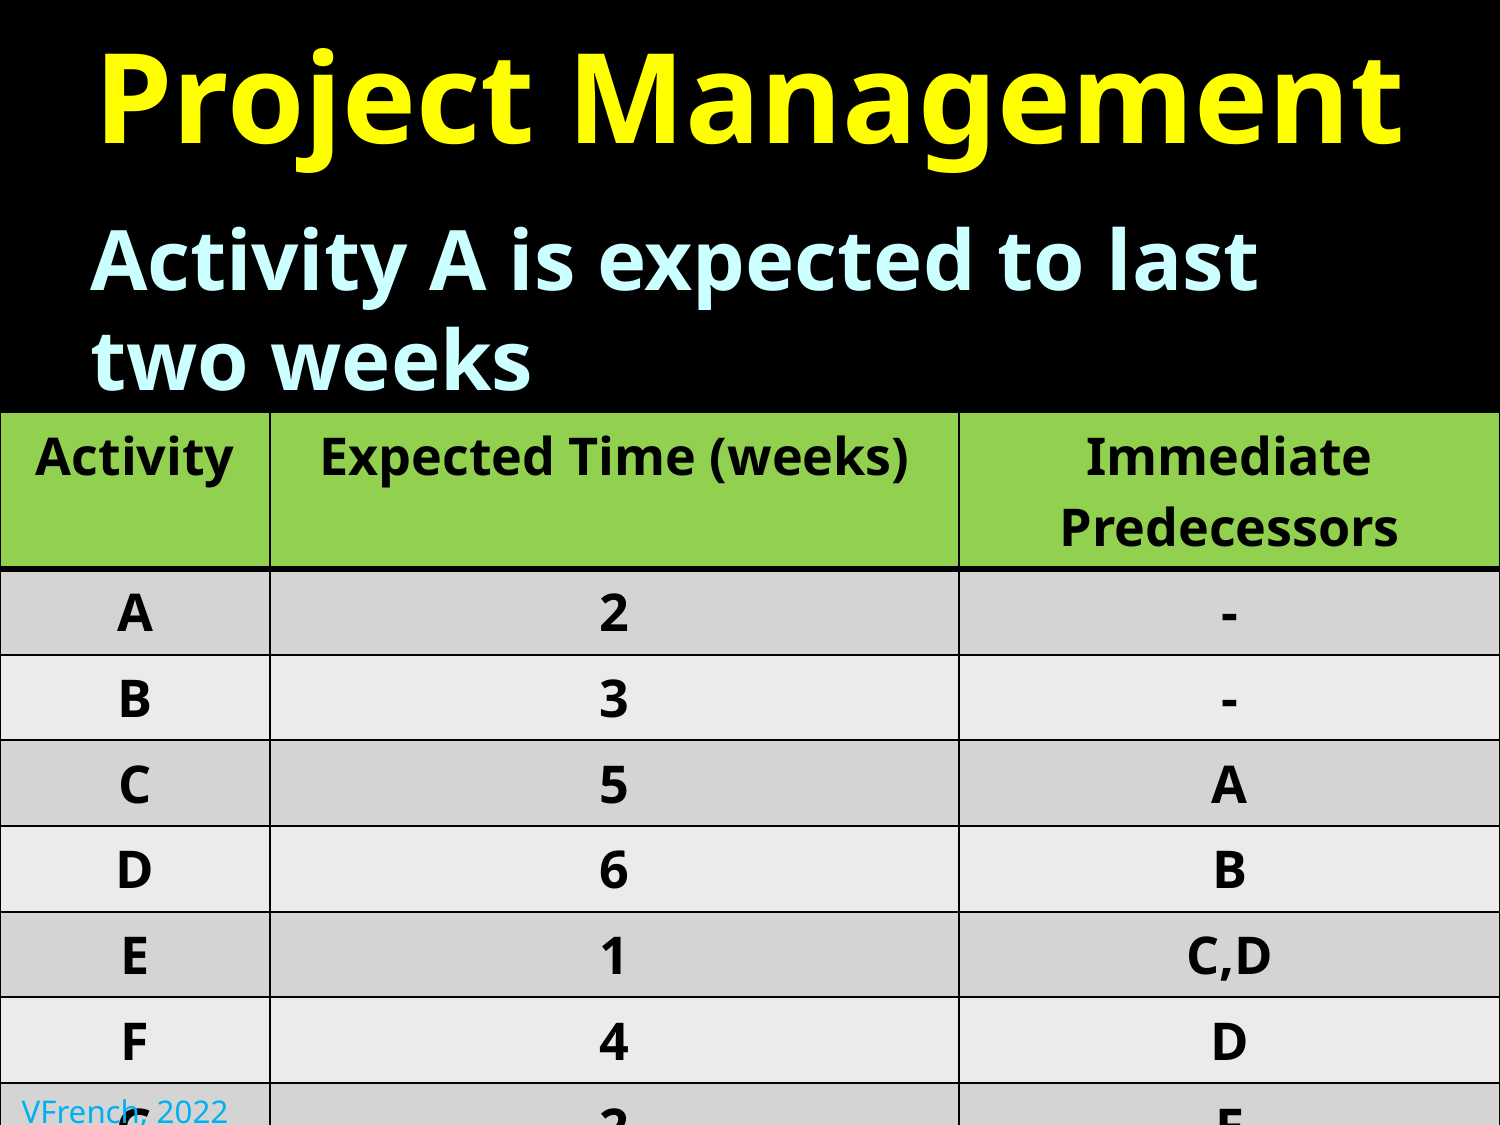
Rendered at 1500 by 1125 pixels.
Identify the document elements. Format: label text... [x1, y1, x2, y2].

table_cell G [1, 1084, 6, 1125]
table_cell 2 [271, 1084, 958, 1125]
table_header Expected Time (weeks) [271, 413, 958, 566]
table_cell F [1, 998, 269, 1082]
table_header Immediate Predecessors [960, 413, 1499, 566]
table_cell - [960, 572, 1499, 654]
table_cell 4 [271, 998, 958, 1082]
table_cell E [1, 913, 269, 996]
table_cell G [263, 1084, 269, 1125]
text_box VFrench, 2022 [6, 1084, 263, 1125]
table_cell C,D [960, 913, 1499, 996]
table_cell 2 [271, 572, 958, 654]
table_cell A [1, 572, 269, 654]
title Project Management [0, 0, 1500, 188]
table_cell B [1, 656, 269, 739]
table_cell 1 [271, 913, 958, 996]
table_cell C [1, 741, 269, 825]
table_cell 6 [271, 827, 958, 911]
table_cell 5 [271, 741, 958, 825]
table_cell A [960, 741, 1499, 825]
table_cell E [960, 1084, 1499, 1125]
table_cell D [1, 827, 269, 911]
table_cell B [960, 827, 1499, 911]
table_cell - [960, 656, 1499, 739]
table_header Activity [1, 413, 269, 566]
table_cell 3 [271, 656, 958, 739]
list Activity A is expected to last two weeks [75, 200, 1425, 412]
table_cell D [960, 998, 1499, 1082]
